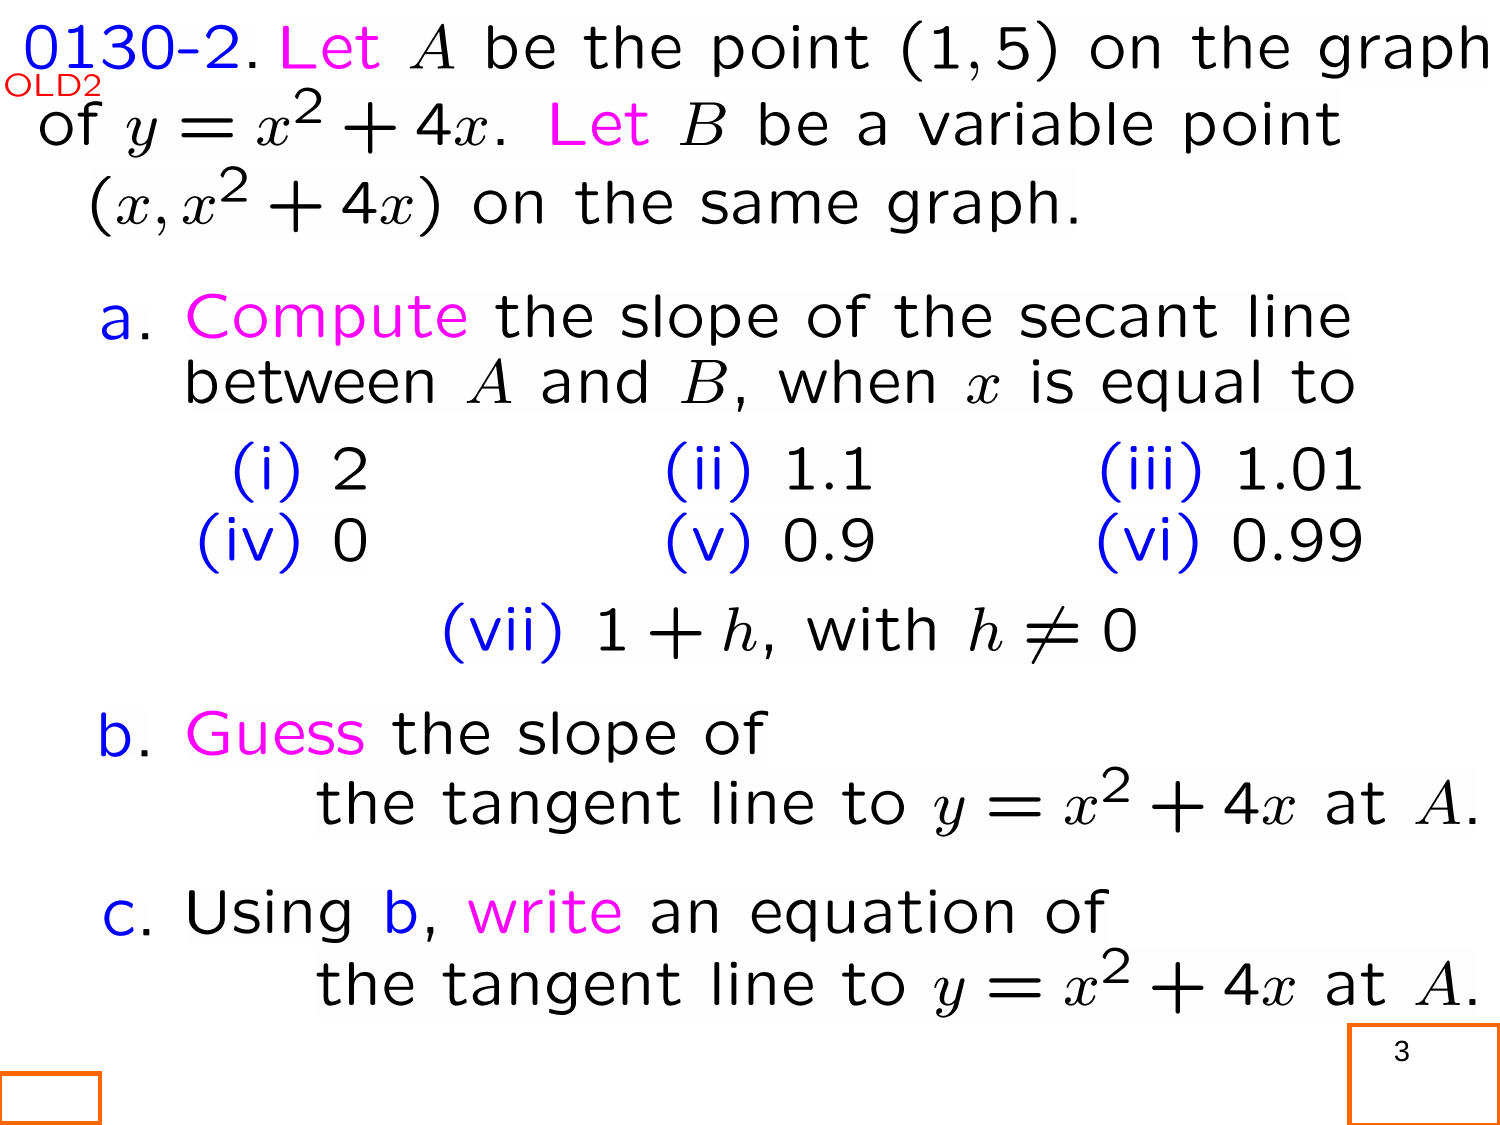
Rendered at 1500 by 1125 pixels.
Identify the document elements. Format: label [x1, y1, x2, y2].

picture [4, 24, 1342, 160]
text_box [1349, 1025, 1500, 1125]
picture [103, 900, 151, 936]
picture [198, 512, 367, 575]
picture [186, 290, 1351, 348]
picture [232, 441, 368, 504]
picture [1097, 512, 1363, 575]
picture [186, 886, 1478, 1020]
picture [666, 441, 872, 504]
picture [187, 356, 1354, 413]
picture [186, 707, 1478, 838]
picture [666, 512, 876, 575]
picture [1099, 441, 1362, 504]
picture [90, 165, 1077, 238]
picture [99, 709, 151, 757]
picture [281, 20, 1488, 84]
picture [443, 601, 1138, 665]
picture [100, 305, 151, 340]
text_box [0, 1073, 100, 1124]
